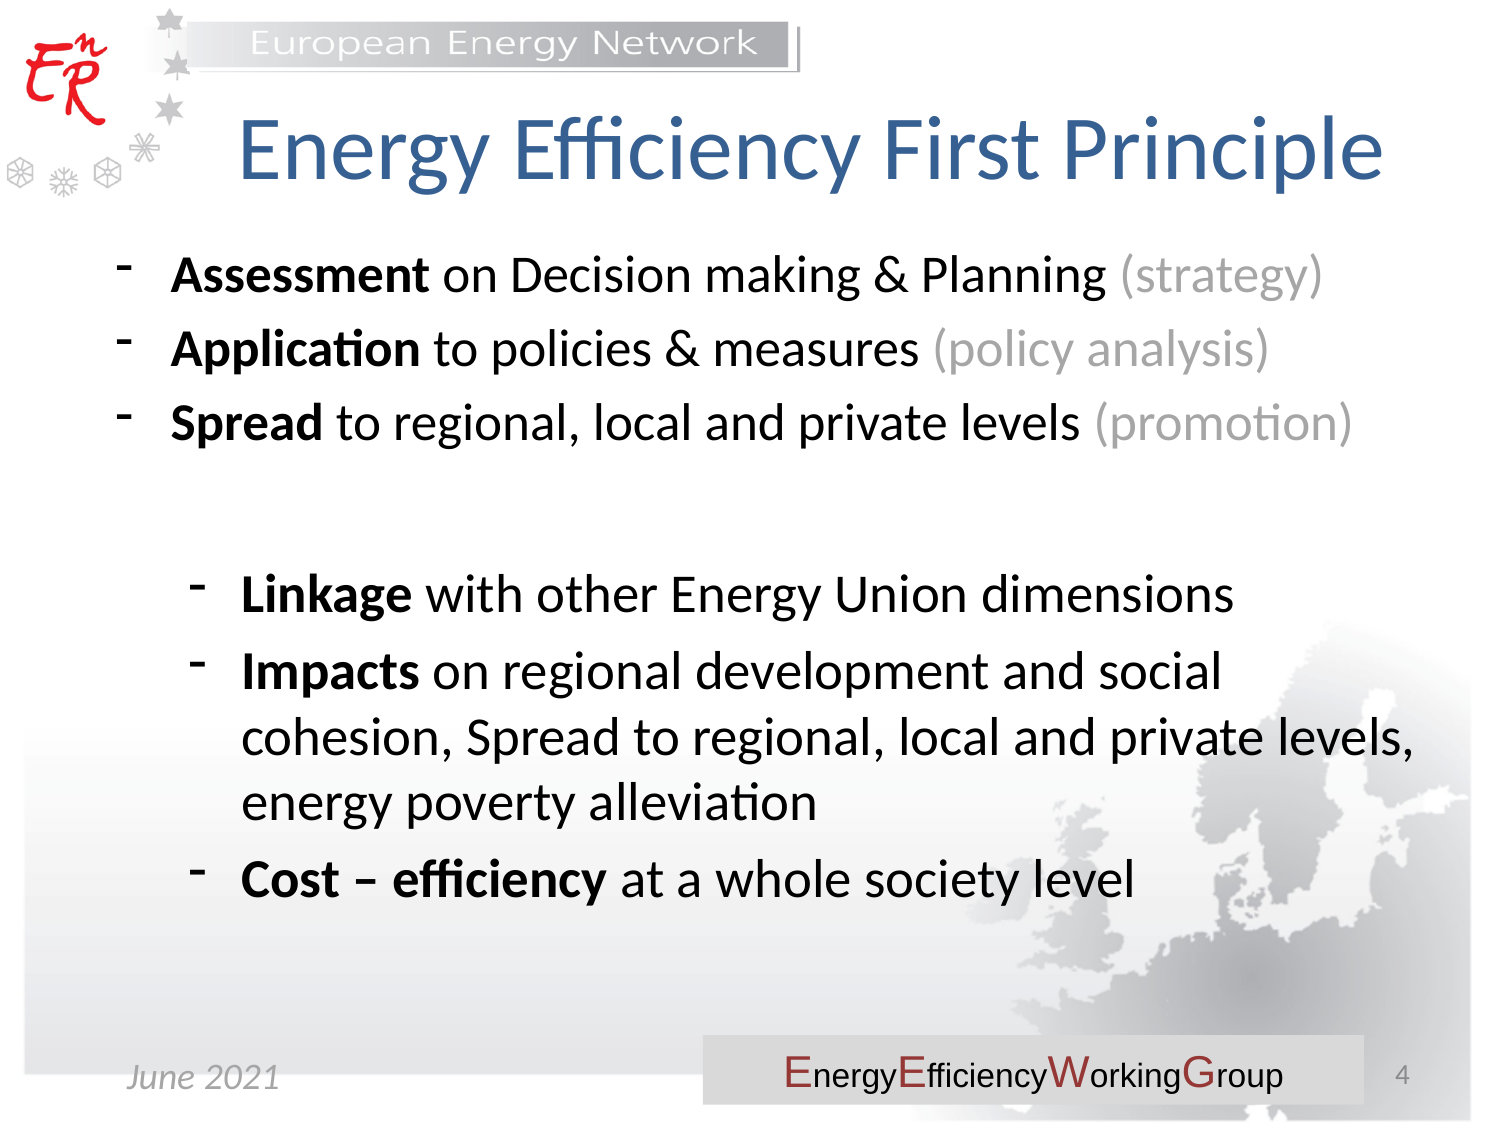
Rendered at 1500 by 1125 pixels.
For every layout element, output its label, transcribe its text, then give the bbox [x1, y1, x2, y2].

text_box Linkage with other Energy Union dimensions Impacts on regional development and social cohesion, Spread to regional, local and private levels, energy poverty alleviation Cost – efficiency at a whole society level [173, 550, 1449, 919]
picture [0, 503, 1475, 1125]
slide_number 4 [1074, 1042, 1425, 1103]
title Energy Efficiency First Principle [170, 70, 1454, 217]
list Assessment on Decision making & Planning (strategy) Application to policies & measures (policy analysis) Spread to regional, local and private levels (promotion) [100, 231, 1376, 505]
picture [0, 0, 809, 200]
